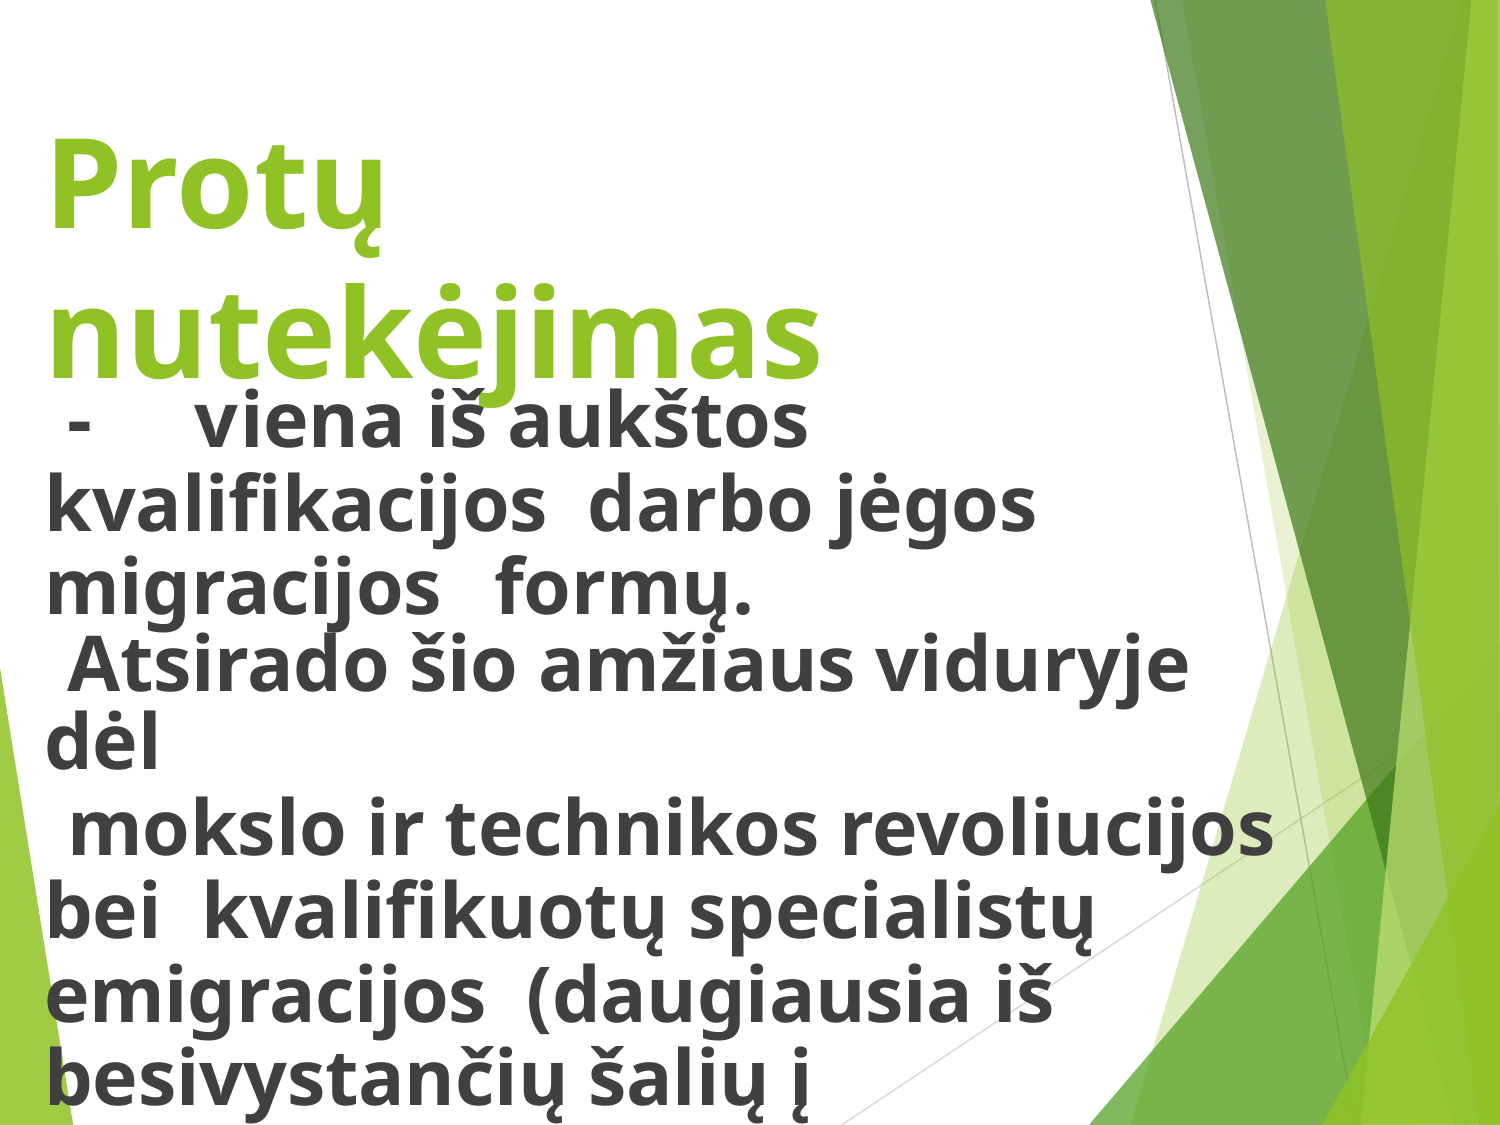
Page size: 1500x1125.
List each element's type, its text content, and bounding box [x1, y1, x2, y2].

text_box - viena iš aukštos kvalifikacijos darbo jėgos migracijos formų. Atsirado šio amžiaus viduryje dėl mokslo ir technikos revoliucijos bei kvalifikuotų specialistų emigracijos (daugiausia iš besivystančių šalių į išsivysčiusias). [42, 367, 1325, 1125]
title Protų nutekėjimas [42, 101, 1126, 367]
